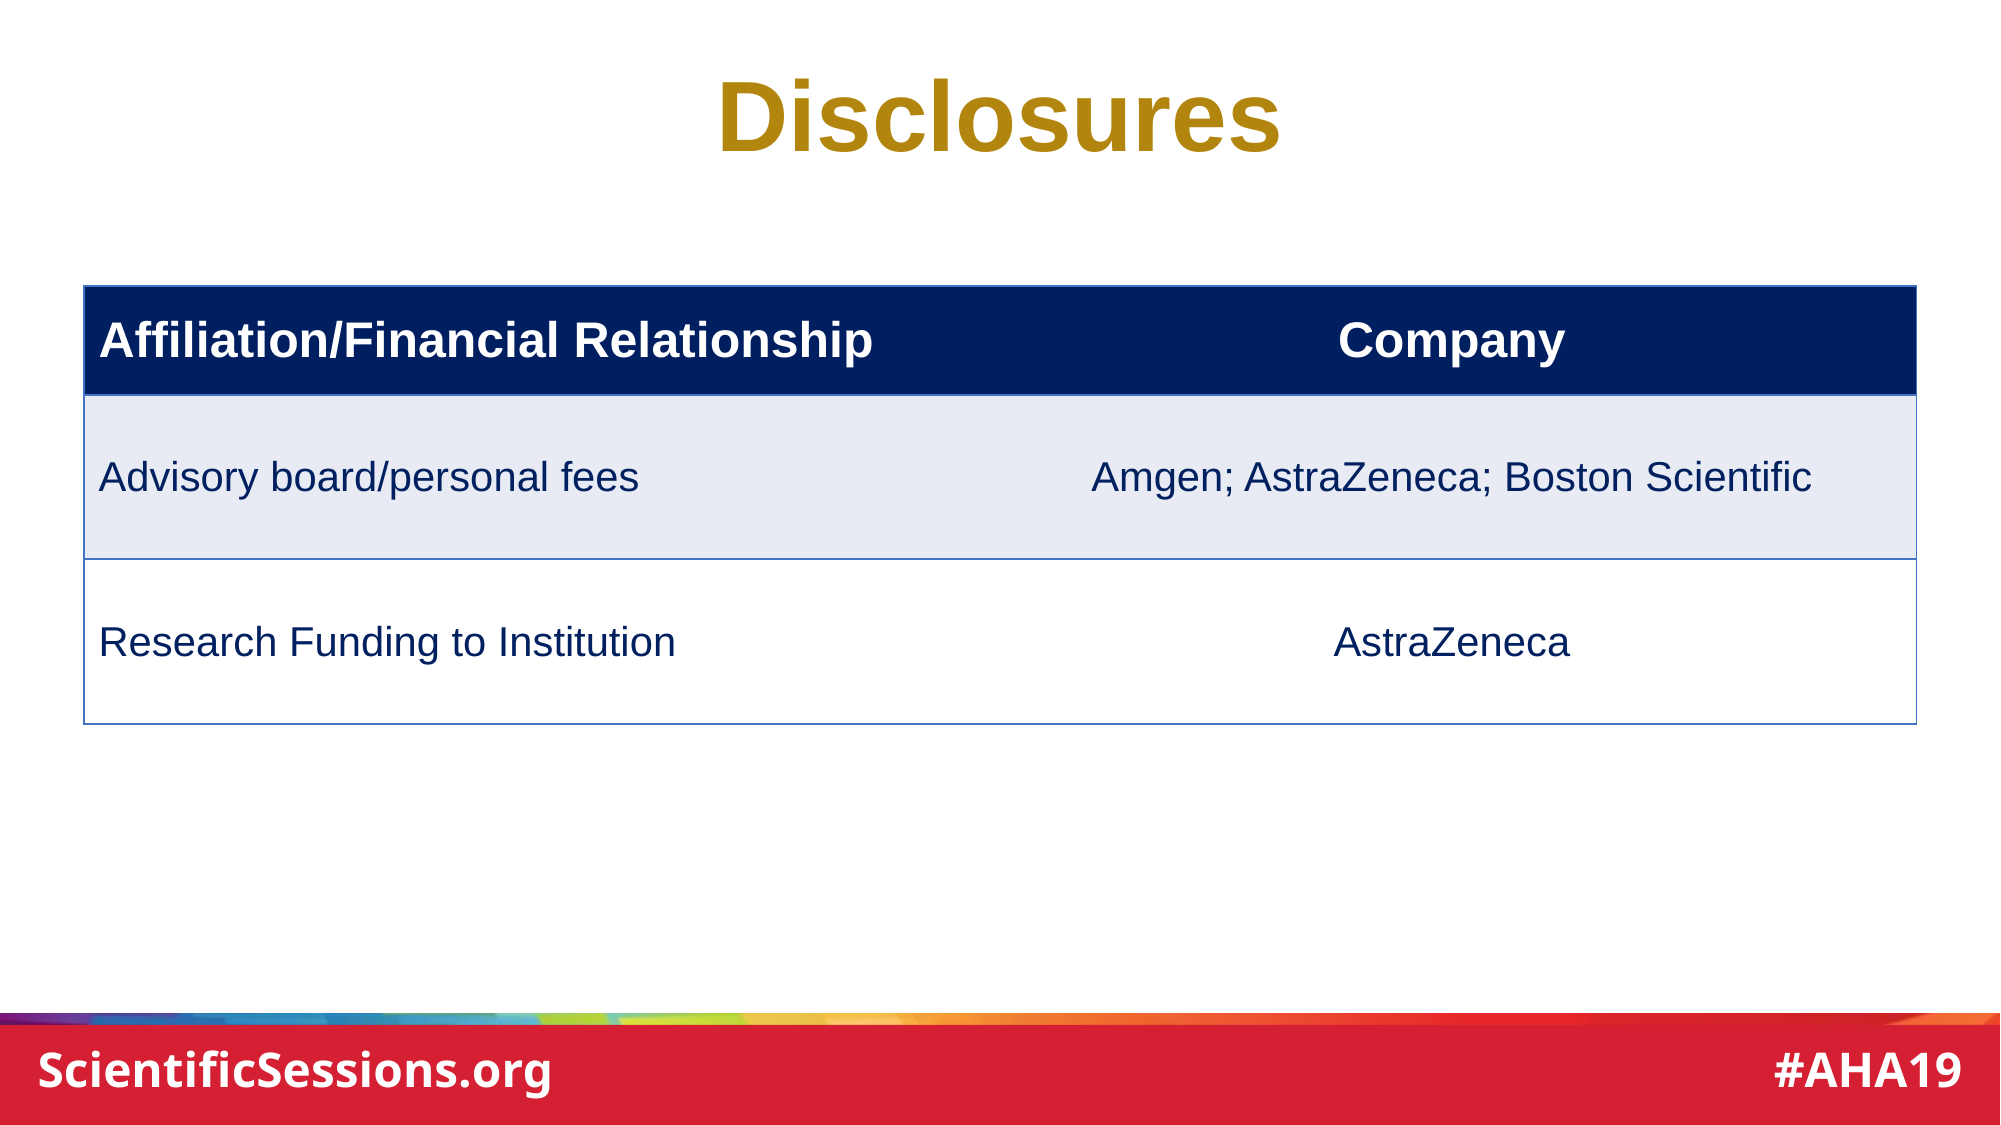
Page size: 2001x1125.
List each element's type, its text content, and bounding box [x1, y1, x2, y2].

text_box Disclosures [0, 43, 2000, 179]
table_cell Research Funding to Institution [85, 560, 987, 723]
text_box ScientificSessions.org [22, 1052, 734, 1105]
text_box [0, 1026, 2000, 1125]
table_cell AstraZeneca [987, 560, 1916, 723]
table_cell Amgen; AstraZeneca; Boston Scientific [987, 396, 1916, 558]
table_header Affiliation/Financial Relationship [85, 287, 987, 394]
table_header Company [987, 287, 1916, 394]
text_box #AHA19 [1266, 1052, 1978, 1105]
picture [0, 1012, 2000, 1026]
table_cell Advisory board/personal fees [85, 396, 987, 558]
